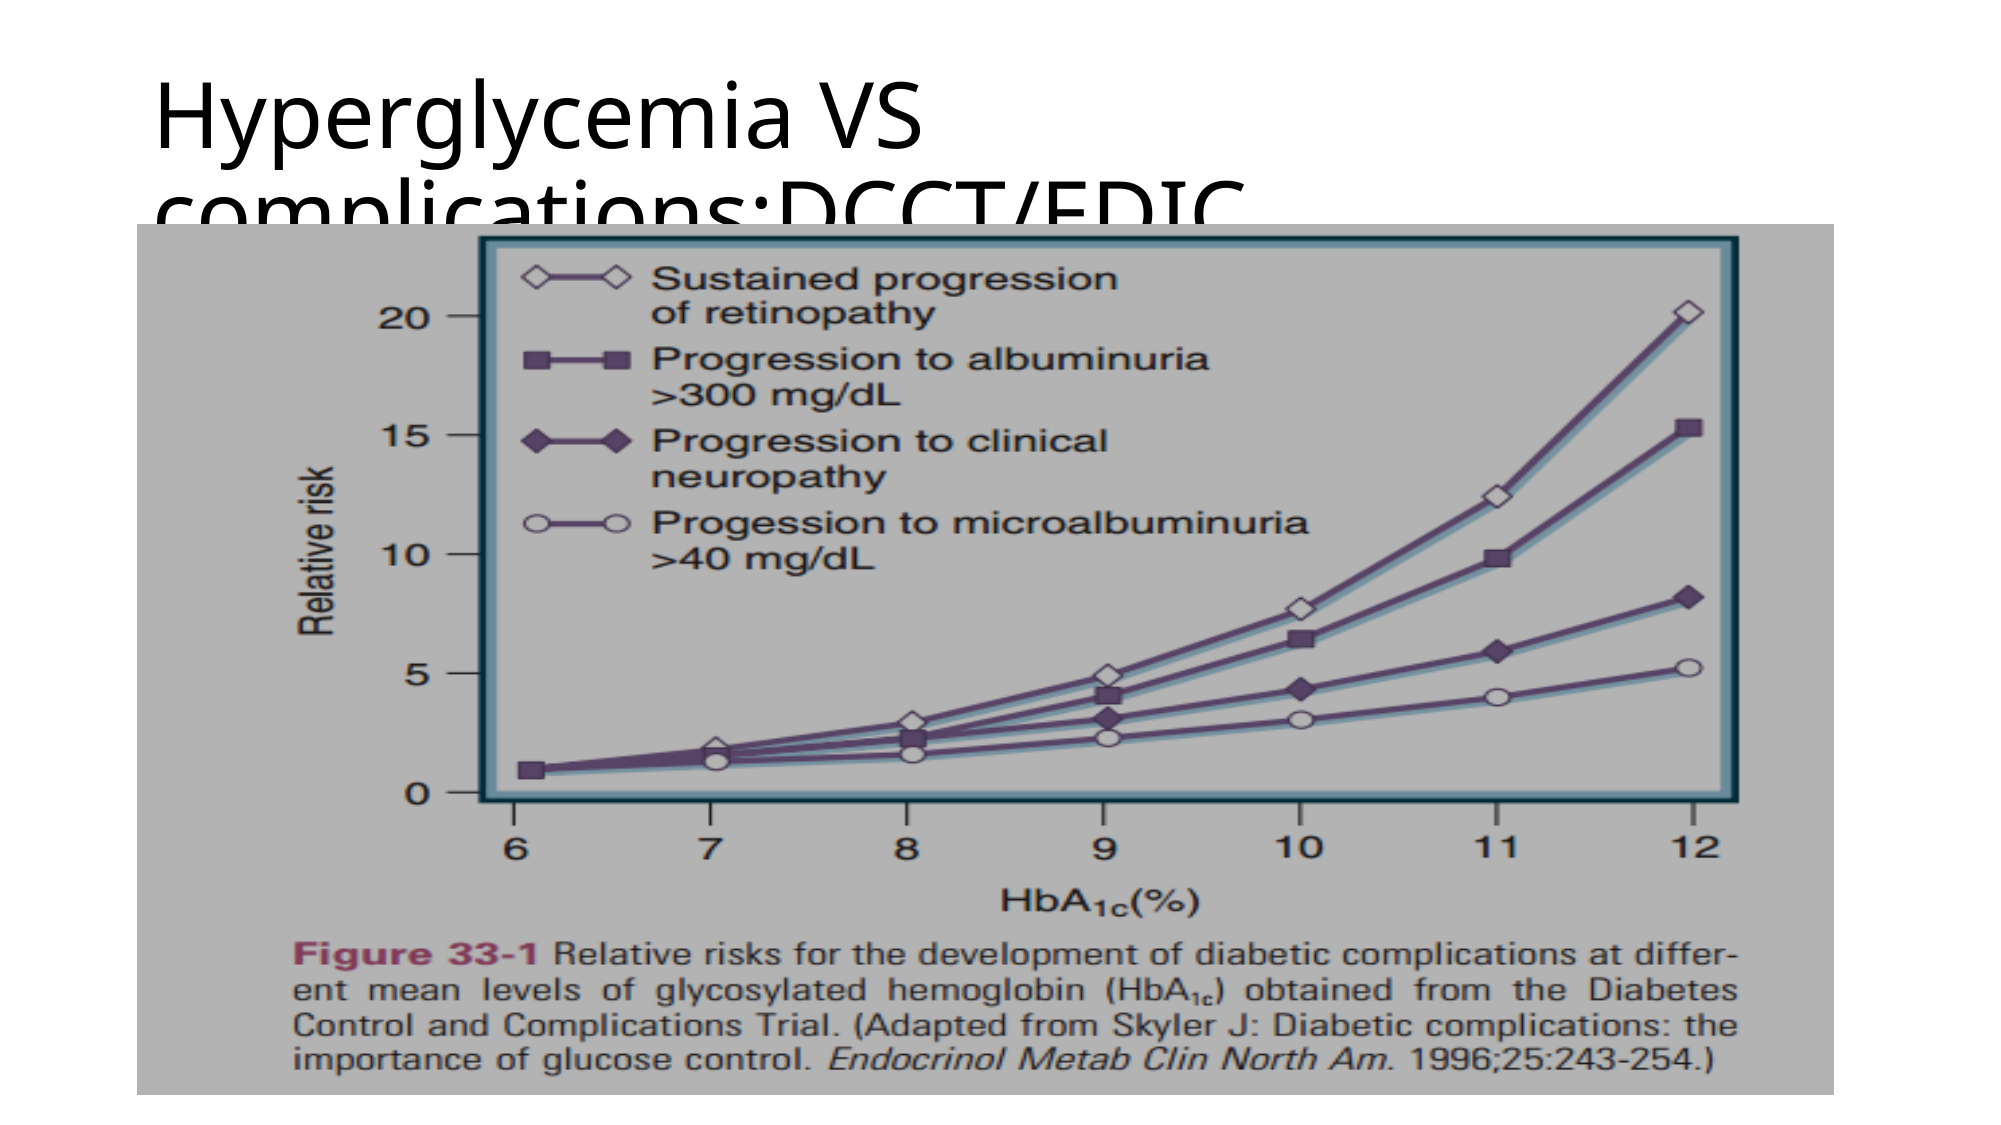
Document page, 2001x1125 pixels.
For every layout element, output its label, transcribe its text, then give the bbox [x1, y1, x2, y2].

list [137, 224, 1834, 1095]
title Hyperglycemia VS complications:DCCT/EDIC [137, 59, 1863, 278]
